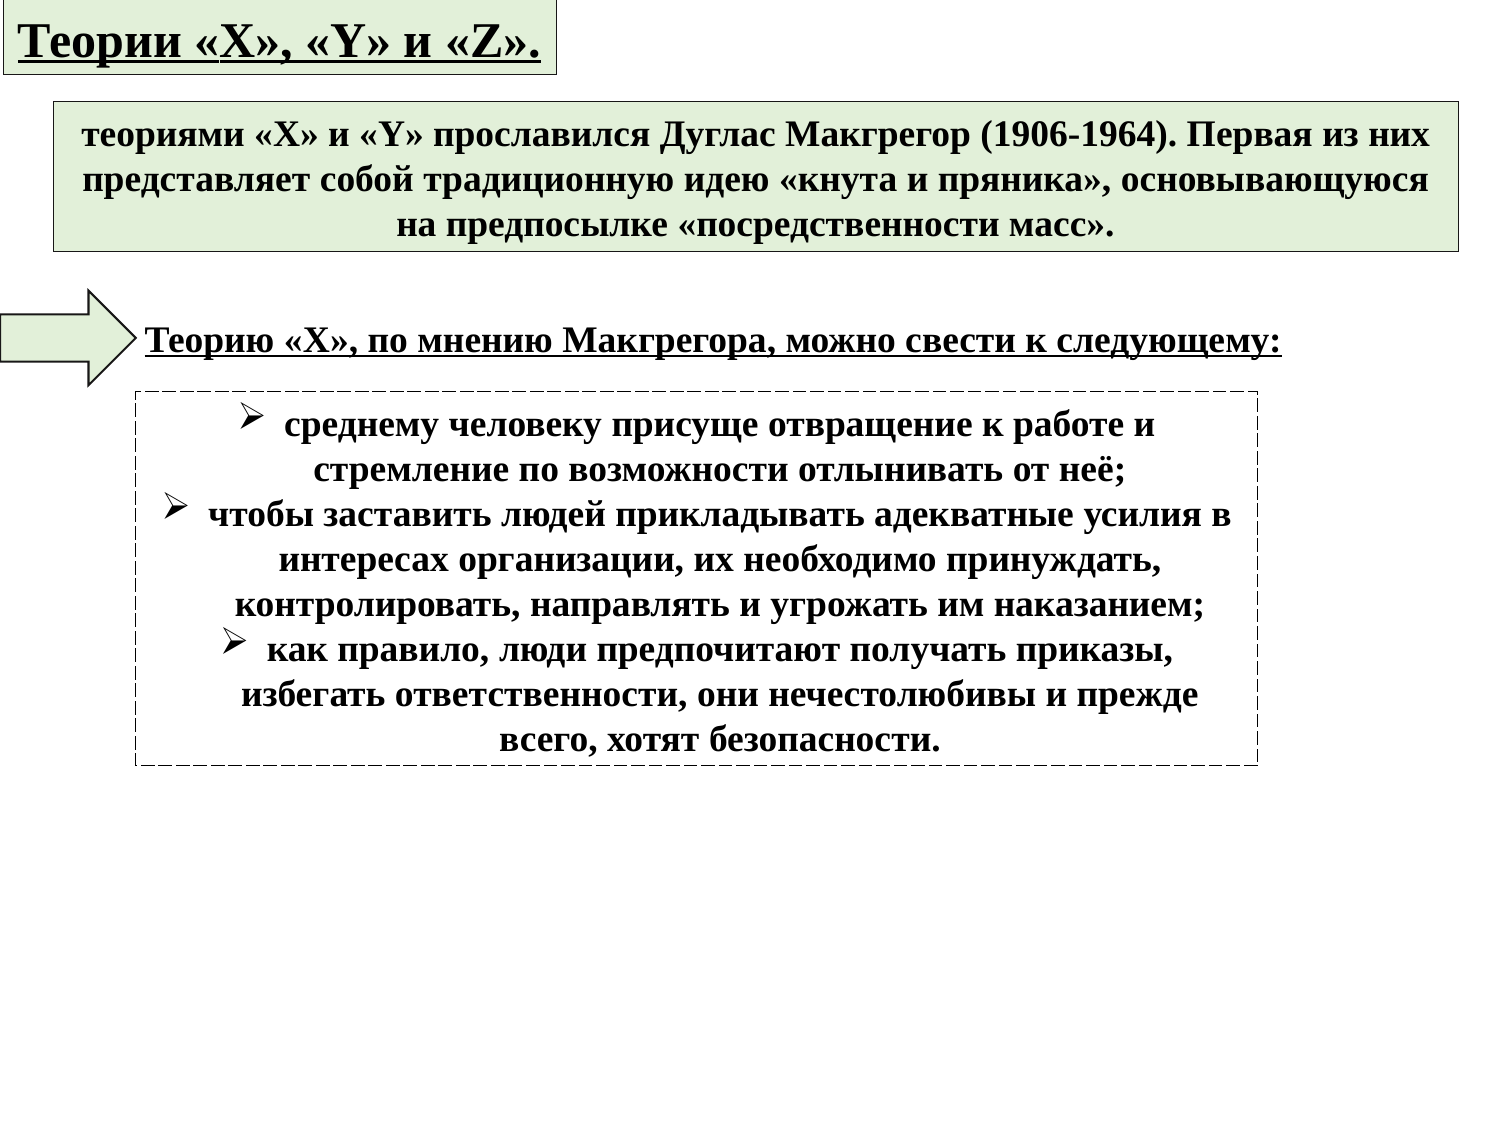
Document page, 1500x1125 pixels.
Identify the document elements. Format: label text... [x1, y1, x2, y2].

text_box среднему человеку присуще отвращение к работе и стремление по возможности отлынивать от неё; чтобы заставить людей прикладывать адекватные усилия в интересах организации, их необходимо принуждать, контролировать, направлять и угрожать им наказанием; как правило, люди предпочитают получать приказы, избегать ответственности, они нечестолюбивы и прежде всего, хотят безопасности. [135, 391, 1258, 766]
text_box теориями «X» и «Y» прославился Дуглас Макгрегор (1906-1964). Первая из них представляет собой традиционную идею «кнута и пряника», основывающуюся на предпосылке «посредственности масс». [53, 101, 1459, 252]
text_box Теорию «X», по мнению Макгрегора, можно свести к следующему: [129, 307, 1317, 368]
text_box Теории «X», «Y» и «Z». [3, 0, 557, 75]
text_box [0, 288, 138, 388]
